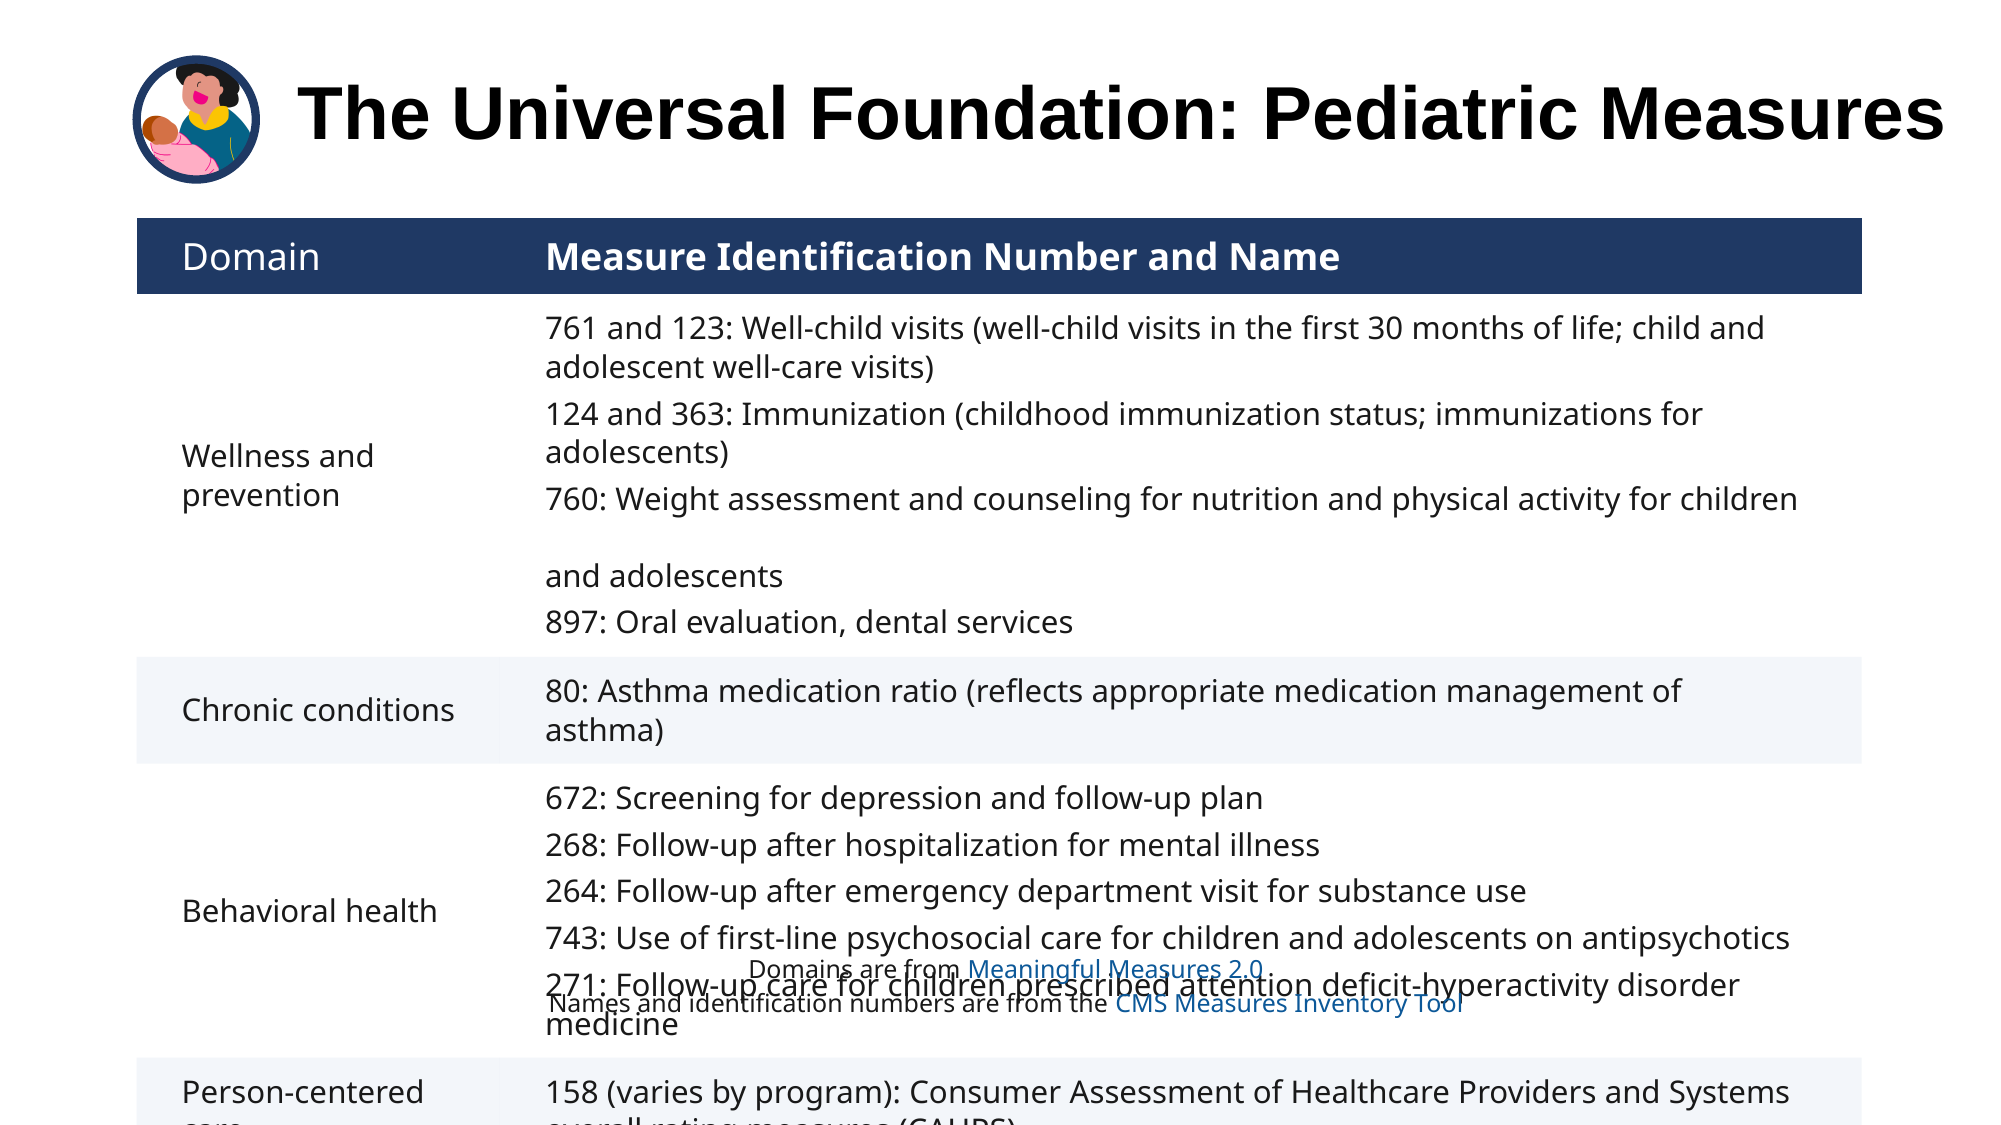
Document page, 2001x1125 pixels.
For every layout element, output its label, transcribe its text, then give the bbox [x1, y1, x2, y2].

table_cell 761 and 123: Well-child visits (well-child visits in the first 30 months of life; child and adolescent well-care visits) 124 and 363: Immunization (childhood immunization status; immunizations for adolescents) 760: Weight assessment and counseling for nutrition and physical activity for children and adolescents 897: Oral evaluation, dental services [500, 294, 1862, 657]
title The Universal Foundation: Pediatric Measures [282, 68, 1975, 163]
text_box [136, 59, 257, 180]
text_box Domains are from Meaningful Measures 2.0 Names and identification numbers are from the CMS Measures Inventory Tool [505, 946, 1507, 1027]
slide_number 46 [1536, 1042, 1863, 1103]
table_cell 158 (varies by program): Consumer Assessment of Healthcare Providers and Systems overall rating measures (CAHPS) [500, 1058, 1862, 1125]
table_cell 80: Asthma medication ratio (reflects appropriate medication management of asthma) [500, 657, 1862, 764]
table_cell 672: Screening for depression and follow-up plan 268: Follow-up after hospitalization for mental illness 264: Follow-up after emergency department visit for substance use 743: Use of first-line psychosocial care for children and adolescents on antipsychotics 271: Follow-up care for children prescribed attention deficit-hyperactivity disorder medicine [500, 764, 1862, 1058]
table_cell Chronic conditions [137, 657, 500, 764]
table_header Domain [137, 218, 500, 294]
table_header Measure Identification Number and Name [500, 218, 1862, 294]
table_cell Wellness and prevention [137, 294, 500, 657]
table_cell Person-centered care [137, 1058, 500, 1125]
table_cell Behavioral health [137, 764, 500, 1058]
